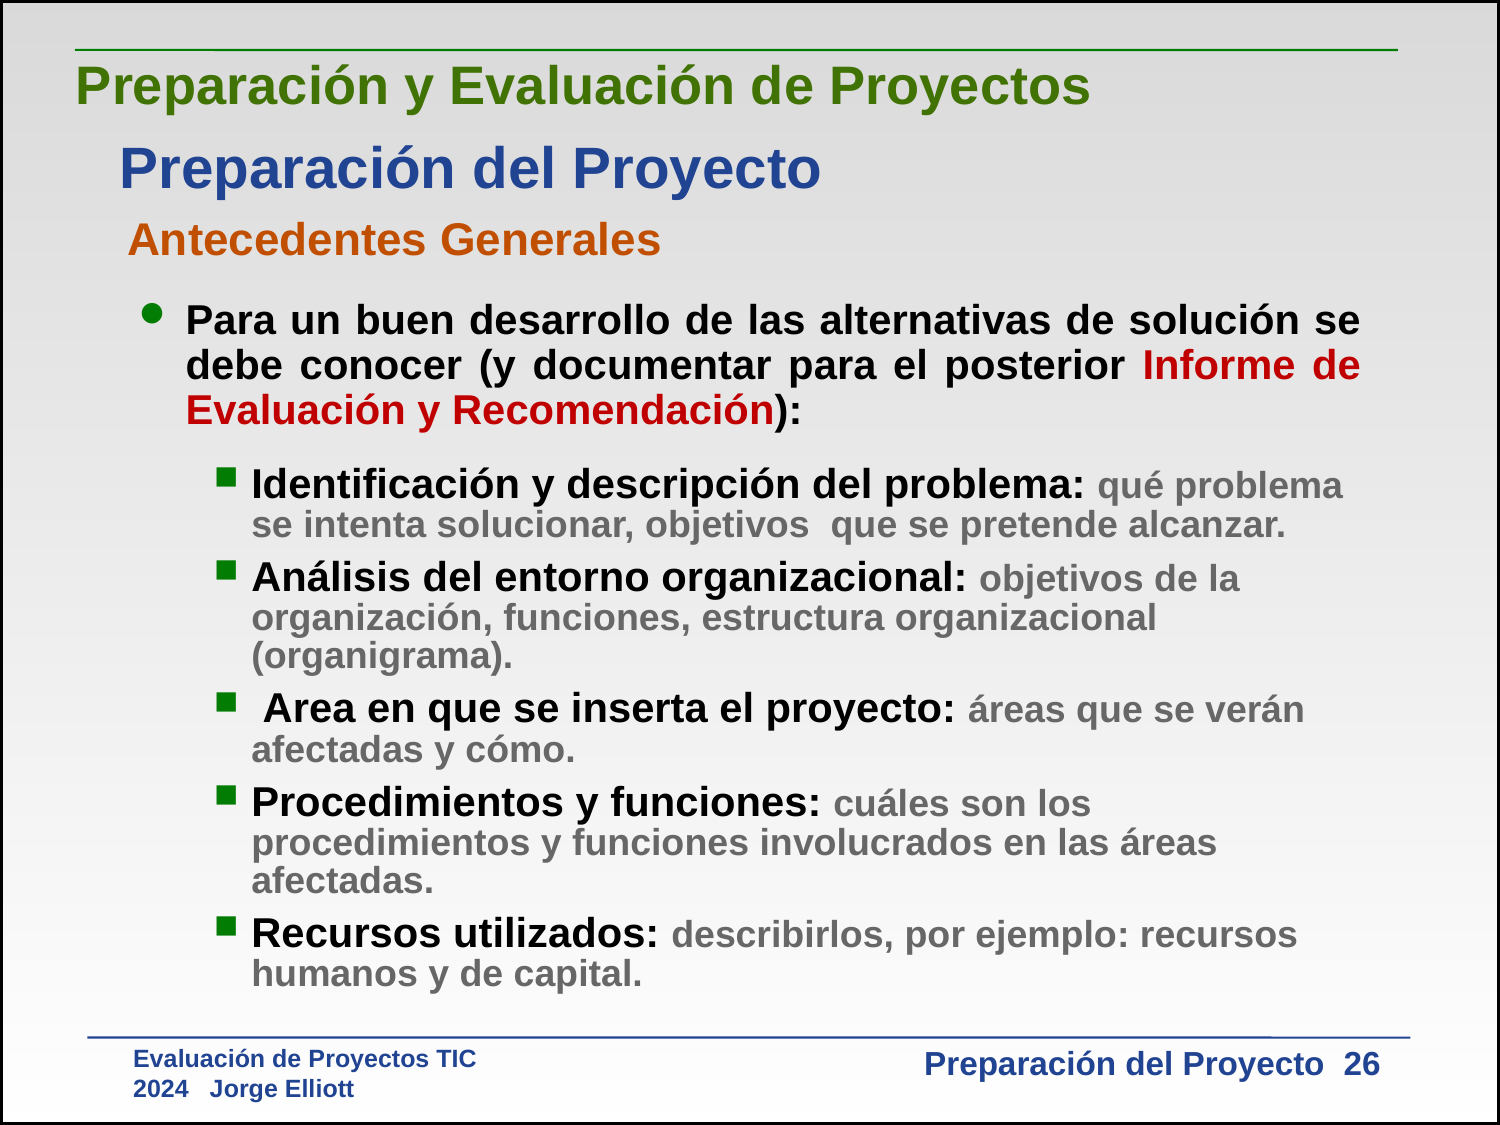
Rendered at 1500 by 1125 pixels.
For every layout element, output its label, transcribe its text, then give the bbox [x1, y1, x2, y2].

text_box Preparación y Evaluación de Proyectos [29, 42, 1140, 123]
text_box Preparación del Proyecto [104, 125, 987, 208]
text_box Antecedentes Generales [112, 208, 928, 268]
list Para un buen desarrollo de las alternativas de solución se debe conocer (y documentar para el posterior Informe de Evaluación y Recomendación): Identificación y descripción del problema: qué problema se intenta solucionar, objetivos que se pretende alcanzar. Análisis del entorno organizacional: objetivos de la organización, funciones, estructura organizacional (organigrama). Area en que se inserta el proyecto: áreas que se verán afectadas y cómo. Procedimientos y funciones: cuáles son los procedimientos y funciones involucrados en las áreas afectadas. Recursos utilizados: describirlos, por ejemplo: recursos humanos y de capital. [123, 290, 1376, 1035]
